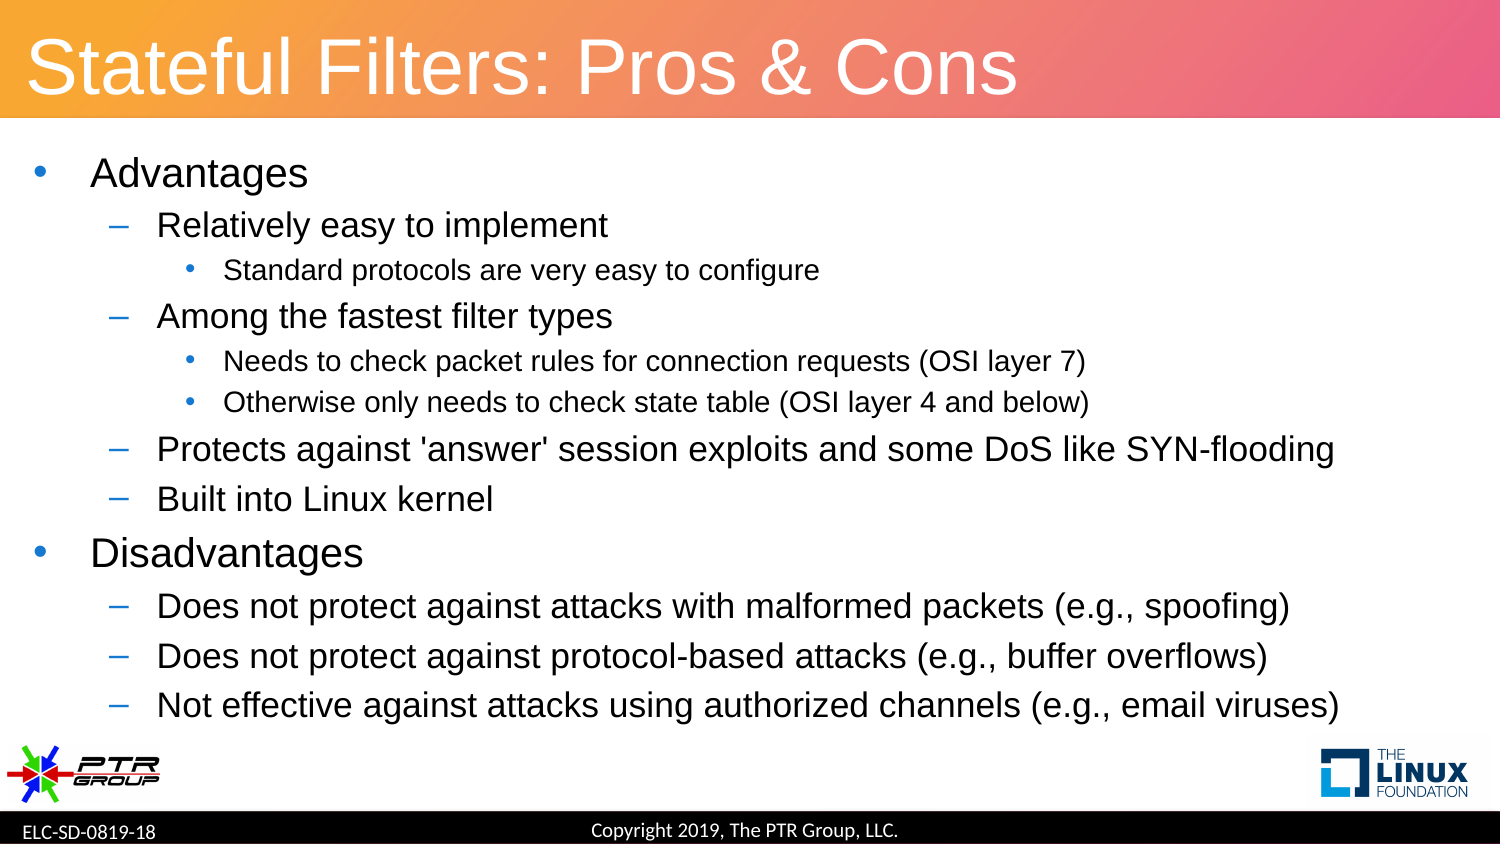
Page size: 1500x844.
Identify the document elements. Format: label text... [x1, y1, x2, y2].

picture [7, 745, 160, 803]
footer Copyright 2019, The PTR Group, LLC. [507, 809, 983, 844]
list Advantages Relatively easy to implement Standard protocols are very easy to configure Among the fastest filter types Needs to check packet rules for connection requests (OSI layer 7) Otherwise only needs to check state table (OSI layer 4 and below) Protects against 'answer' session exploits and some DoS like SYN-flooding Built into Linux kernel Disadvantages Does not protect against attacks with malformed packets (e.g., spoofing) Does not protect against protocol-based attacks (e.g., buffer overflows) Not effective against attacks using authorized channels (e.g., email viruses) [18, 138, 1470, 746]
slide_number ELC-SD-0819-18 [7, 811, 445, 843]
picture [1301, 734, 1491, 810]
picture [0, 0, 1500, 118]
title Stateful Filters: Pros & Cons [10, 7, 1479, 118]
